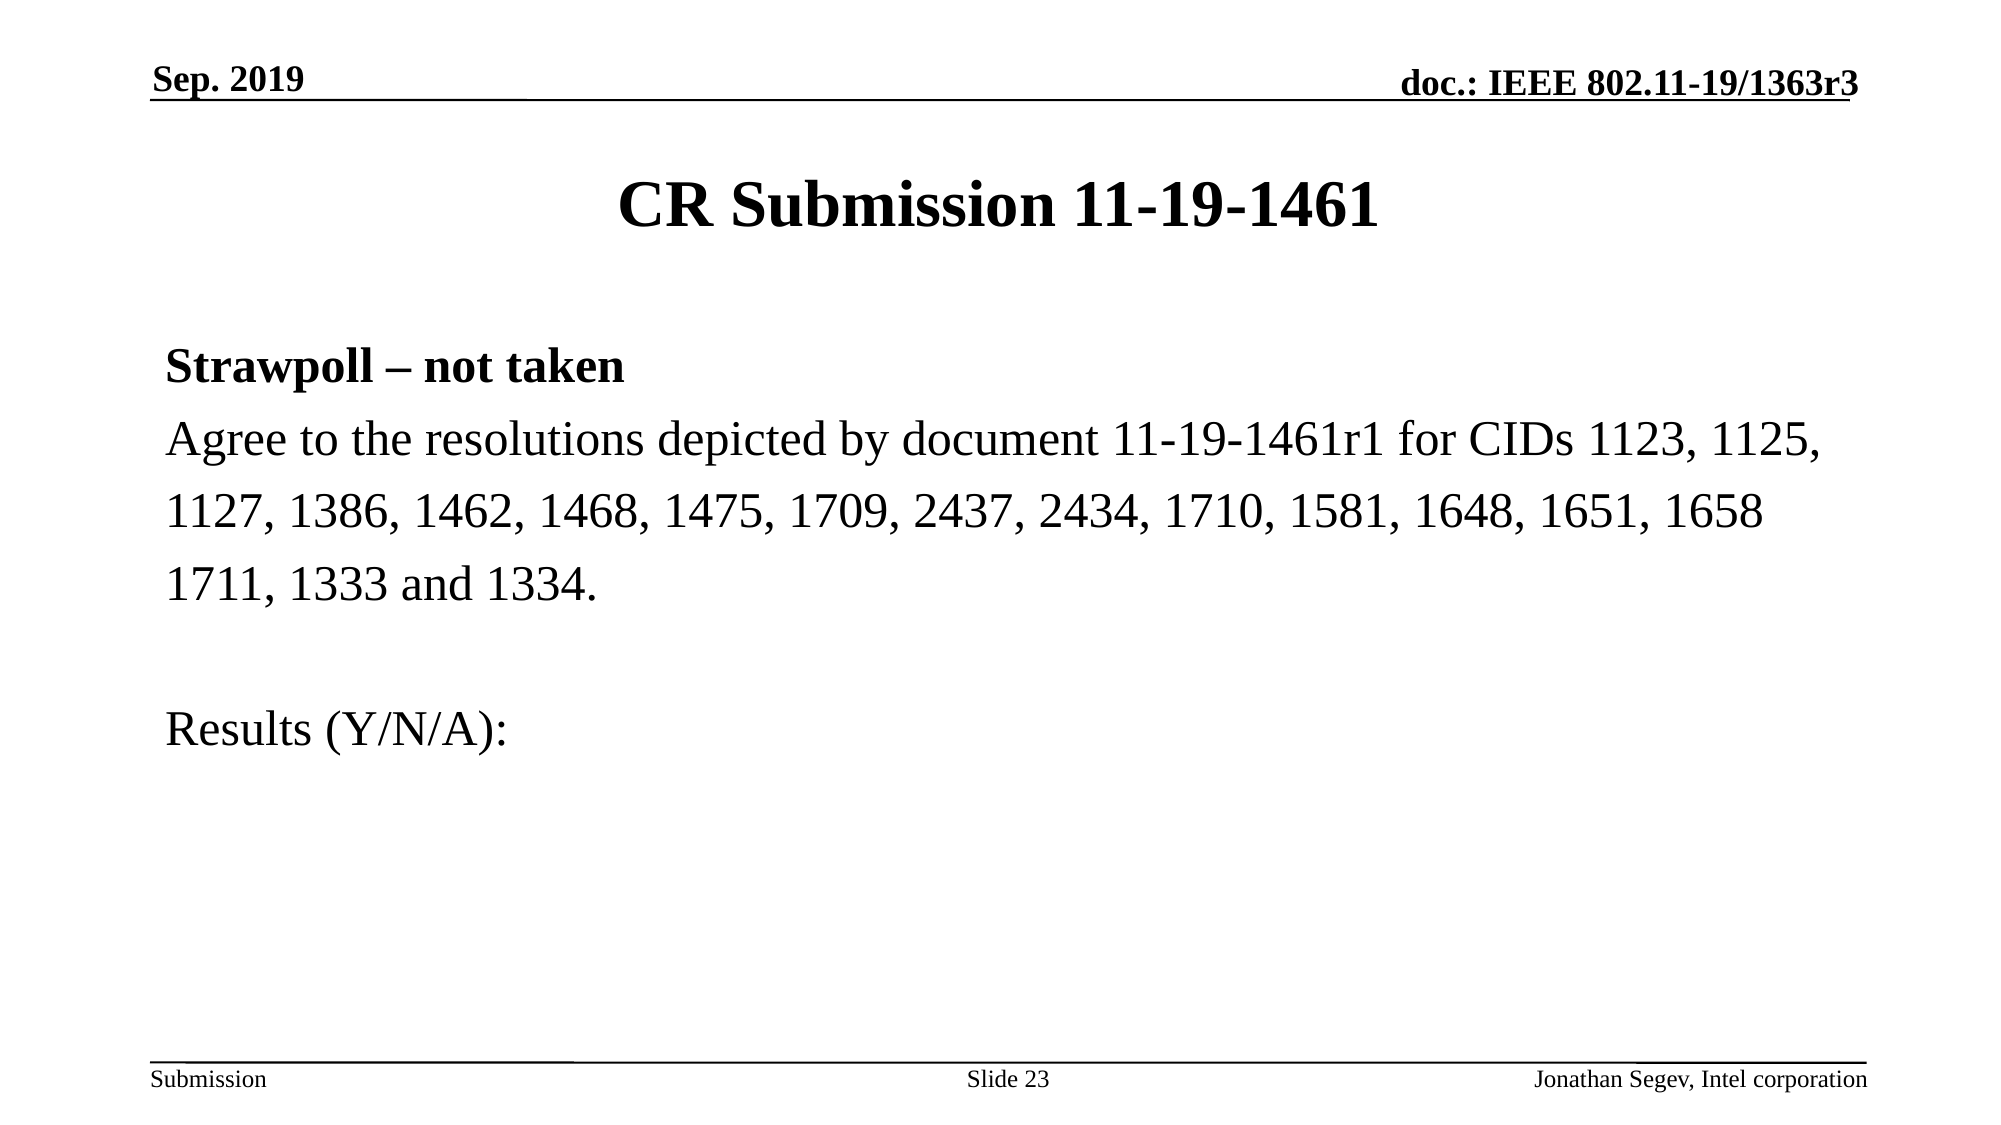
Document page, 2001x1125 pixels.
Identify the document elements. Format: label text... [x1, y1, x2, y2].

list Strawpoll – not taken Agree to the resolutions depicted by document 11-19-1461r1 for CIDs 1123, 1125, 1127, 1386, 1462, 1468, 1475, 1709, 2437, 2434, 1710, 1581, 1648, 1651, 1658 1711, 1333 and 1334. Results (Y/N/A): [149, 324, 1850, 1000]
slide_number Slide 23 [950, 1061, 1067, 1123]
footer Jonathan Segev, Intel corporation [1171, 1061, 1869, 1093]
title CR Submission 11-19-1461 [149, 112, 1850, 288]
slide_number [152, 54, 563, 100]
